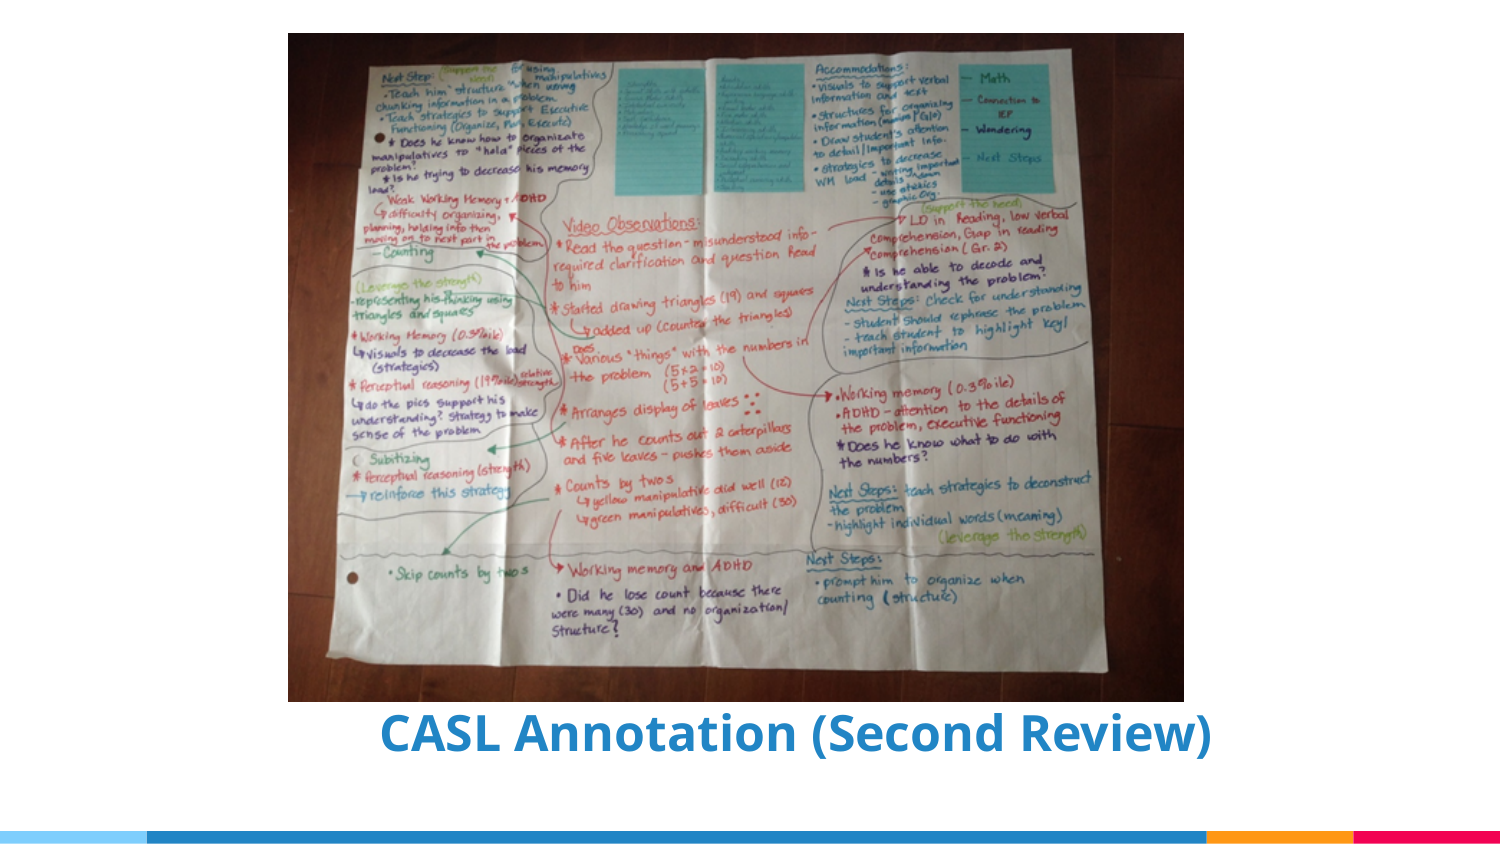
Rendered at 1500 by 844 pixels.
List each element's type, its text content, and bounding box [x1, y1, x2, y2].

list CASL Annotation (Second Review) [364, 718, 1425, 776]
picture [287, 32, 1184, 703]
